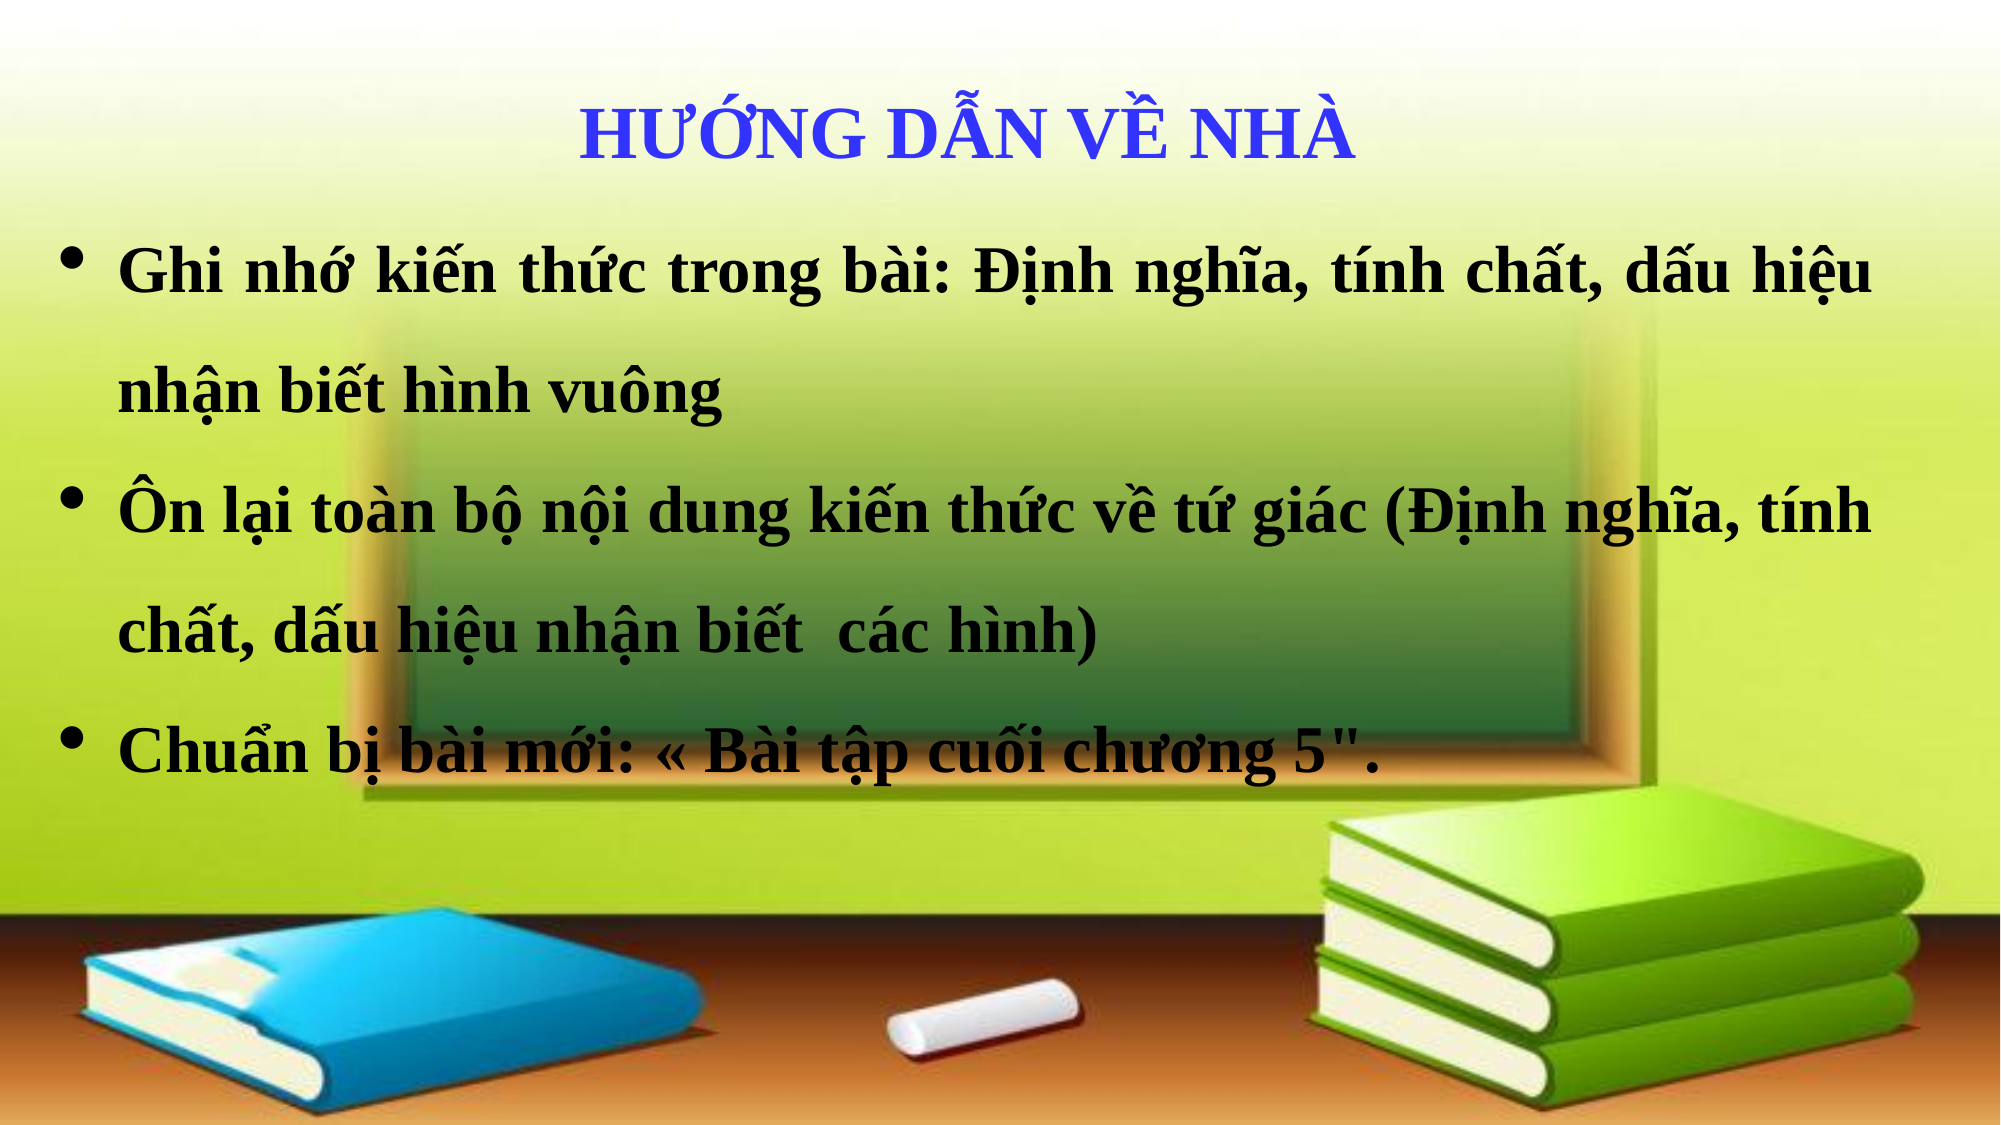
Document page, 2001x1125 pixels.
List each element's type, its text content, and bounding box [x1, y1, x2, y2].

picture [0, 0, 2001, 1125]
text_box Ghi nhớ kiến thức trong bài: Định nghĩa, tính chất, dấu hiệu nhận biết hình vuông Ôn lại toàn bộ nội dung kiến thức về tứ giác (Định nghĩa, tính chất, dấu hiệu nhận biết các hình) Chuẩn bị bài mới: « Bài tập cuối chương 5". [46, 178, 1891, 913]
text_box HƯỚNG DẪN VỀ NHÀ [564, 72, 1372, 182]
